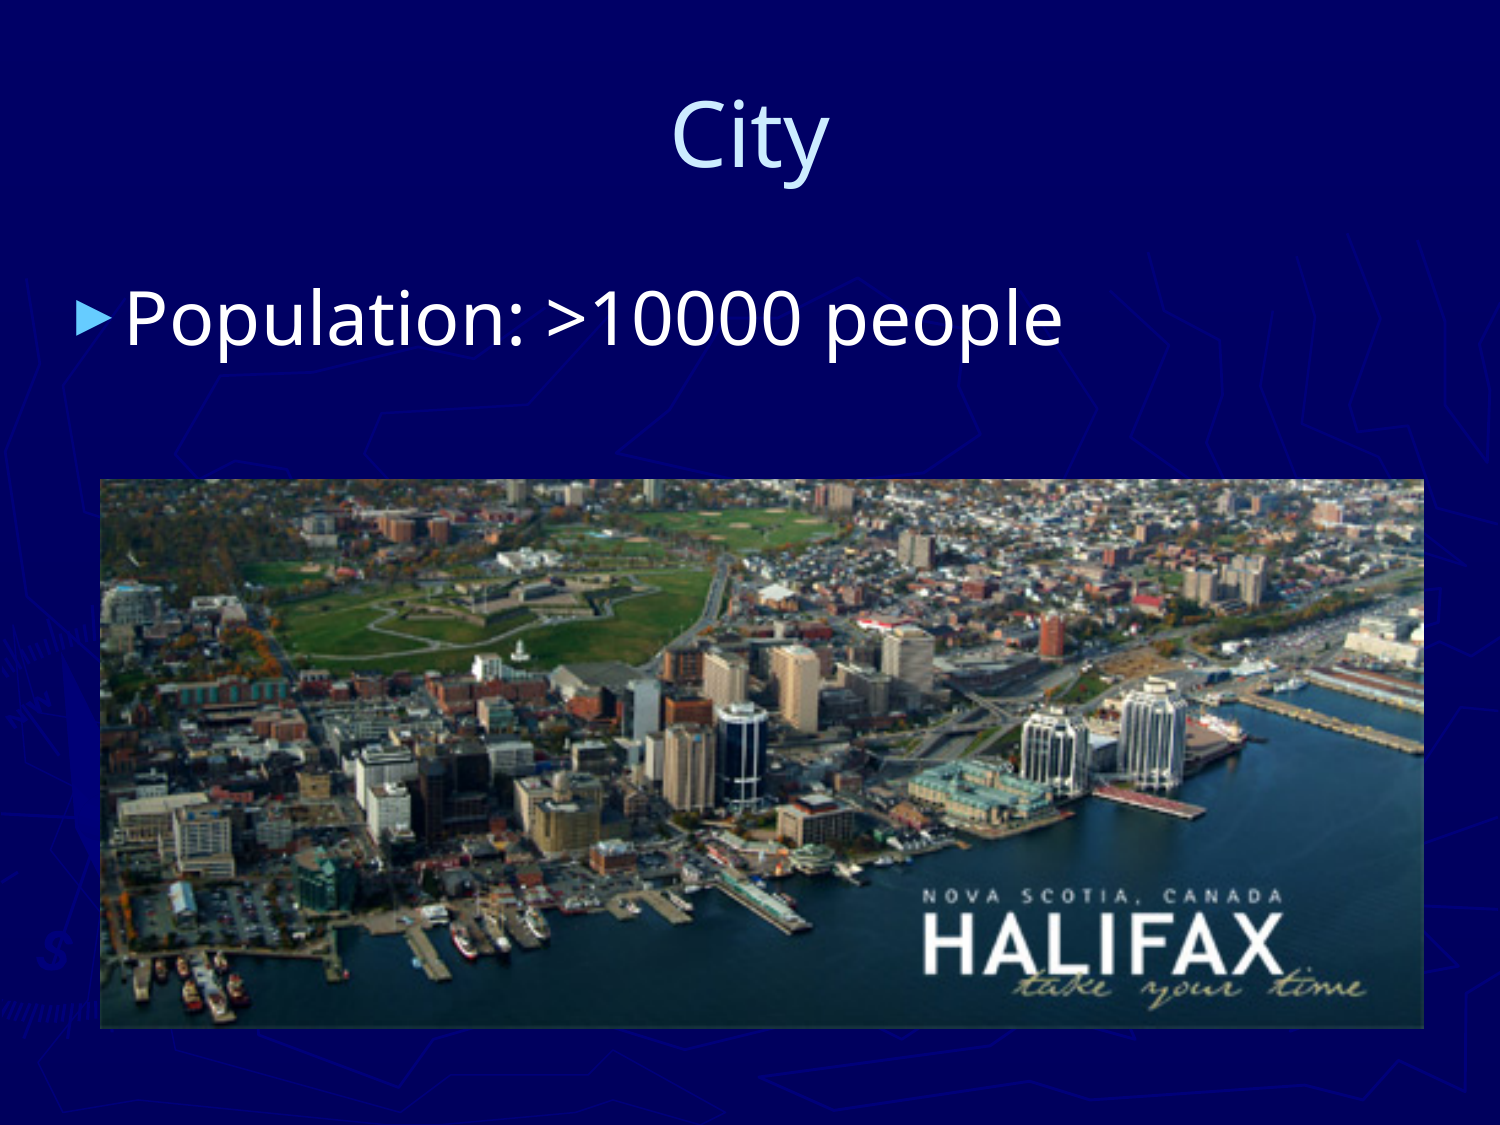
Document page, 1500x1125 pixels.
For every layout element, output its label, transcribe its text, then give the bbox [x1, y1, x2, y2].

list Population: >10000 people [49, 262, 1451, 1001]
title City [49, 37, 1451, 225]
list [100, 479, 1424, 1029]
